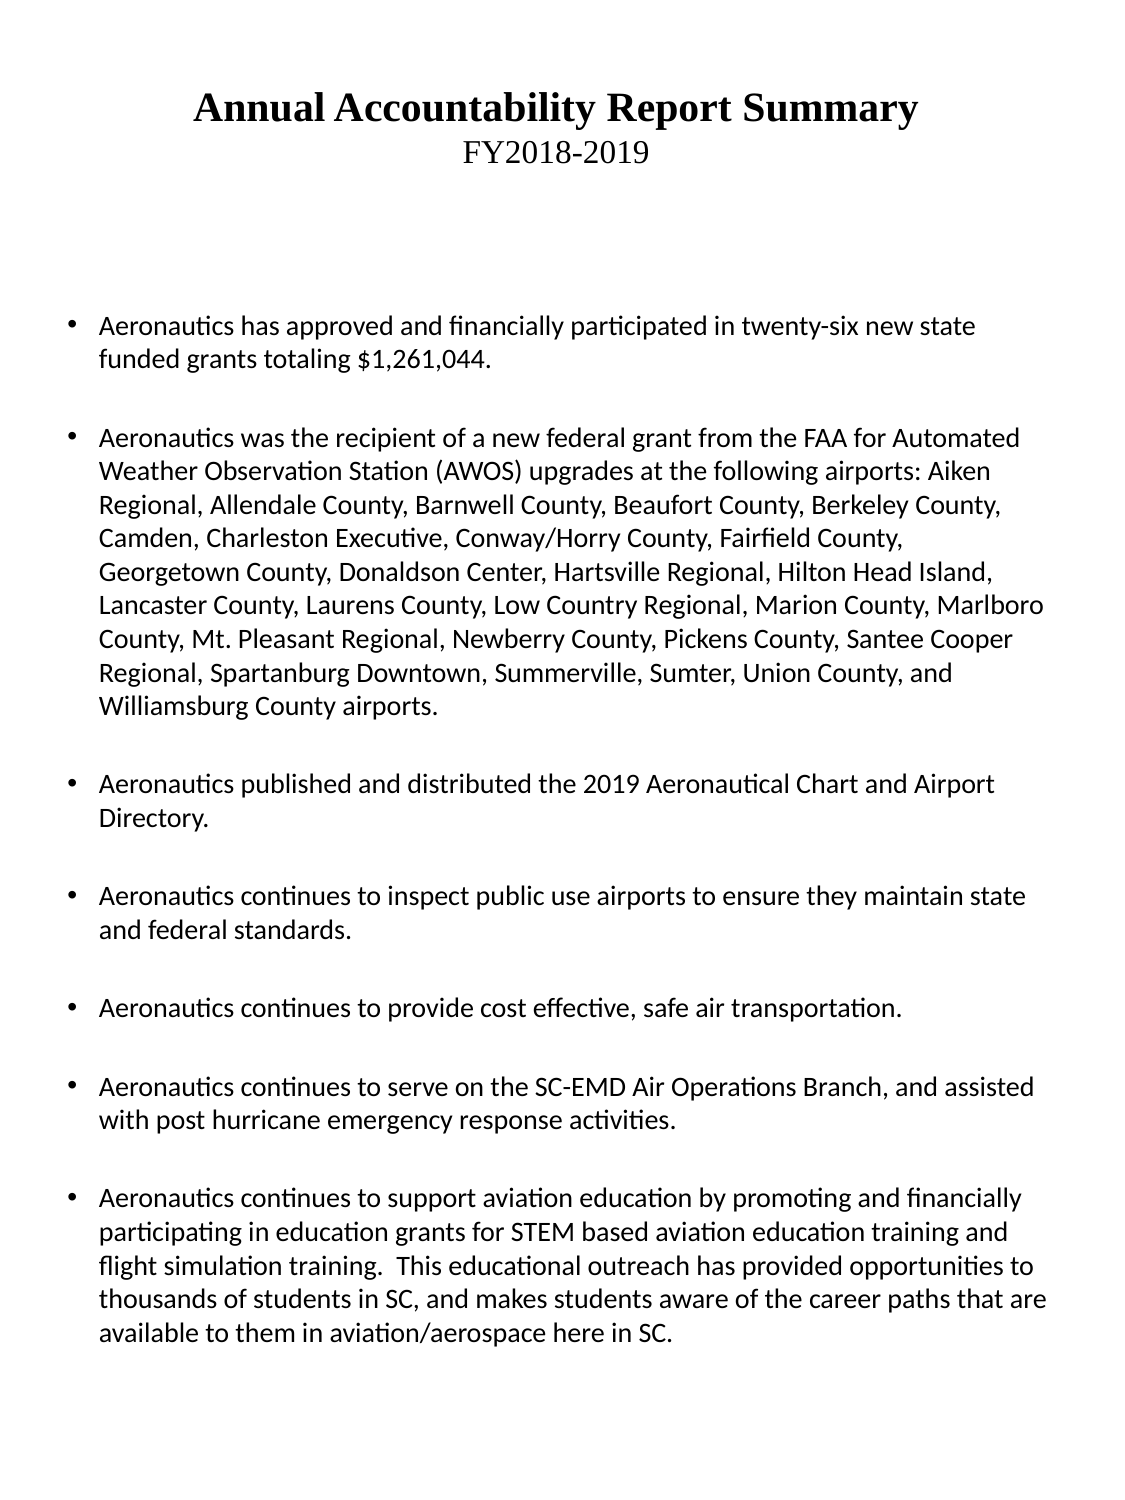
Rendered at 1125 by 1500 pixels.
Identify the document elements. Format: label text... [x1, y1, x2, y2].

title Annual Accountability Report Summary FY2018-2019 [50, 0, 1063, 251]
list Aeronautics has approved and financially participated in twenty-six new state funded grants totaling $1,261,044. Aeronautics was the recipient of a new federal grant from the FAA for Automated Weather Observation Station (AWOS) upgrades at the following airports: Aiken Regional, Allendale County, Barnwell County, Beaufort County, Berkeley County, Camden, Charleston Executive, Conway/Horry County, Fairfield County, Georgetown County, Donaldson Center, Hartsville Regional, Hilton Head Island, Lancaster County, Laurens County, Low Country Regional, Marion County, Marlboro County, Mt. Pleasant Regional, Newberry County, Pickens County, Santee Cooper Regional, Spartanburg Downtown, Summerville, Sumter, Union County, and Williamsburg County airports. Aeronautics published and distributed the 2019 Aeronautical Chart and Airport Directory. Aeronautics continues to inspect public use airports to ensure they maintain state and federal standards. Aeronautics continues to provide cost effective, safe air transportation. Aeronautics continues to serve on the SC-EMD Air Operations Branch, and assisted with post hurricane emergency response activities. Aeronautics continues to support aviation education by promoting and financially participating in education grants for STEM based aviation education training and flight simulation training. This educational outreach has provided opportunities to thousands of students in SC, and makes students aware of the career paths that are available to them in aviation/aerospace here in SC. [52, 300, 1065, 1399]
